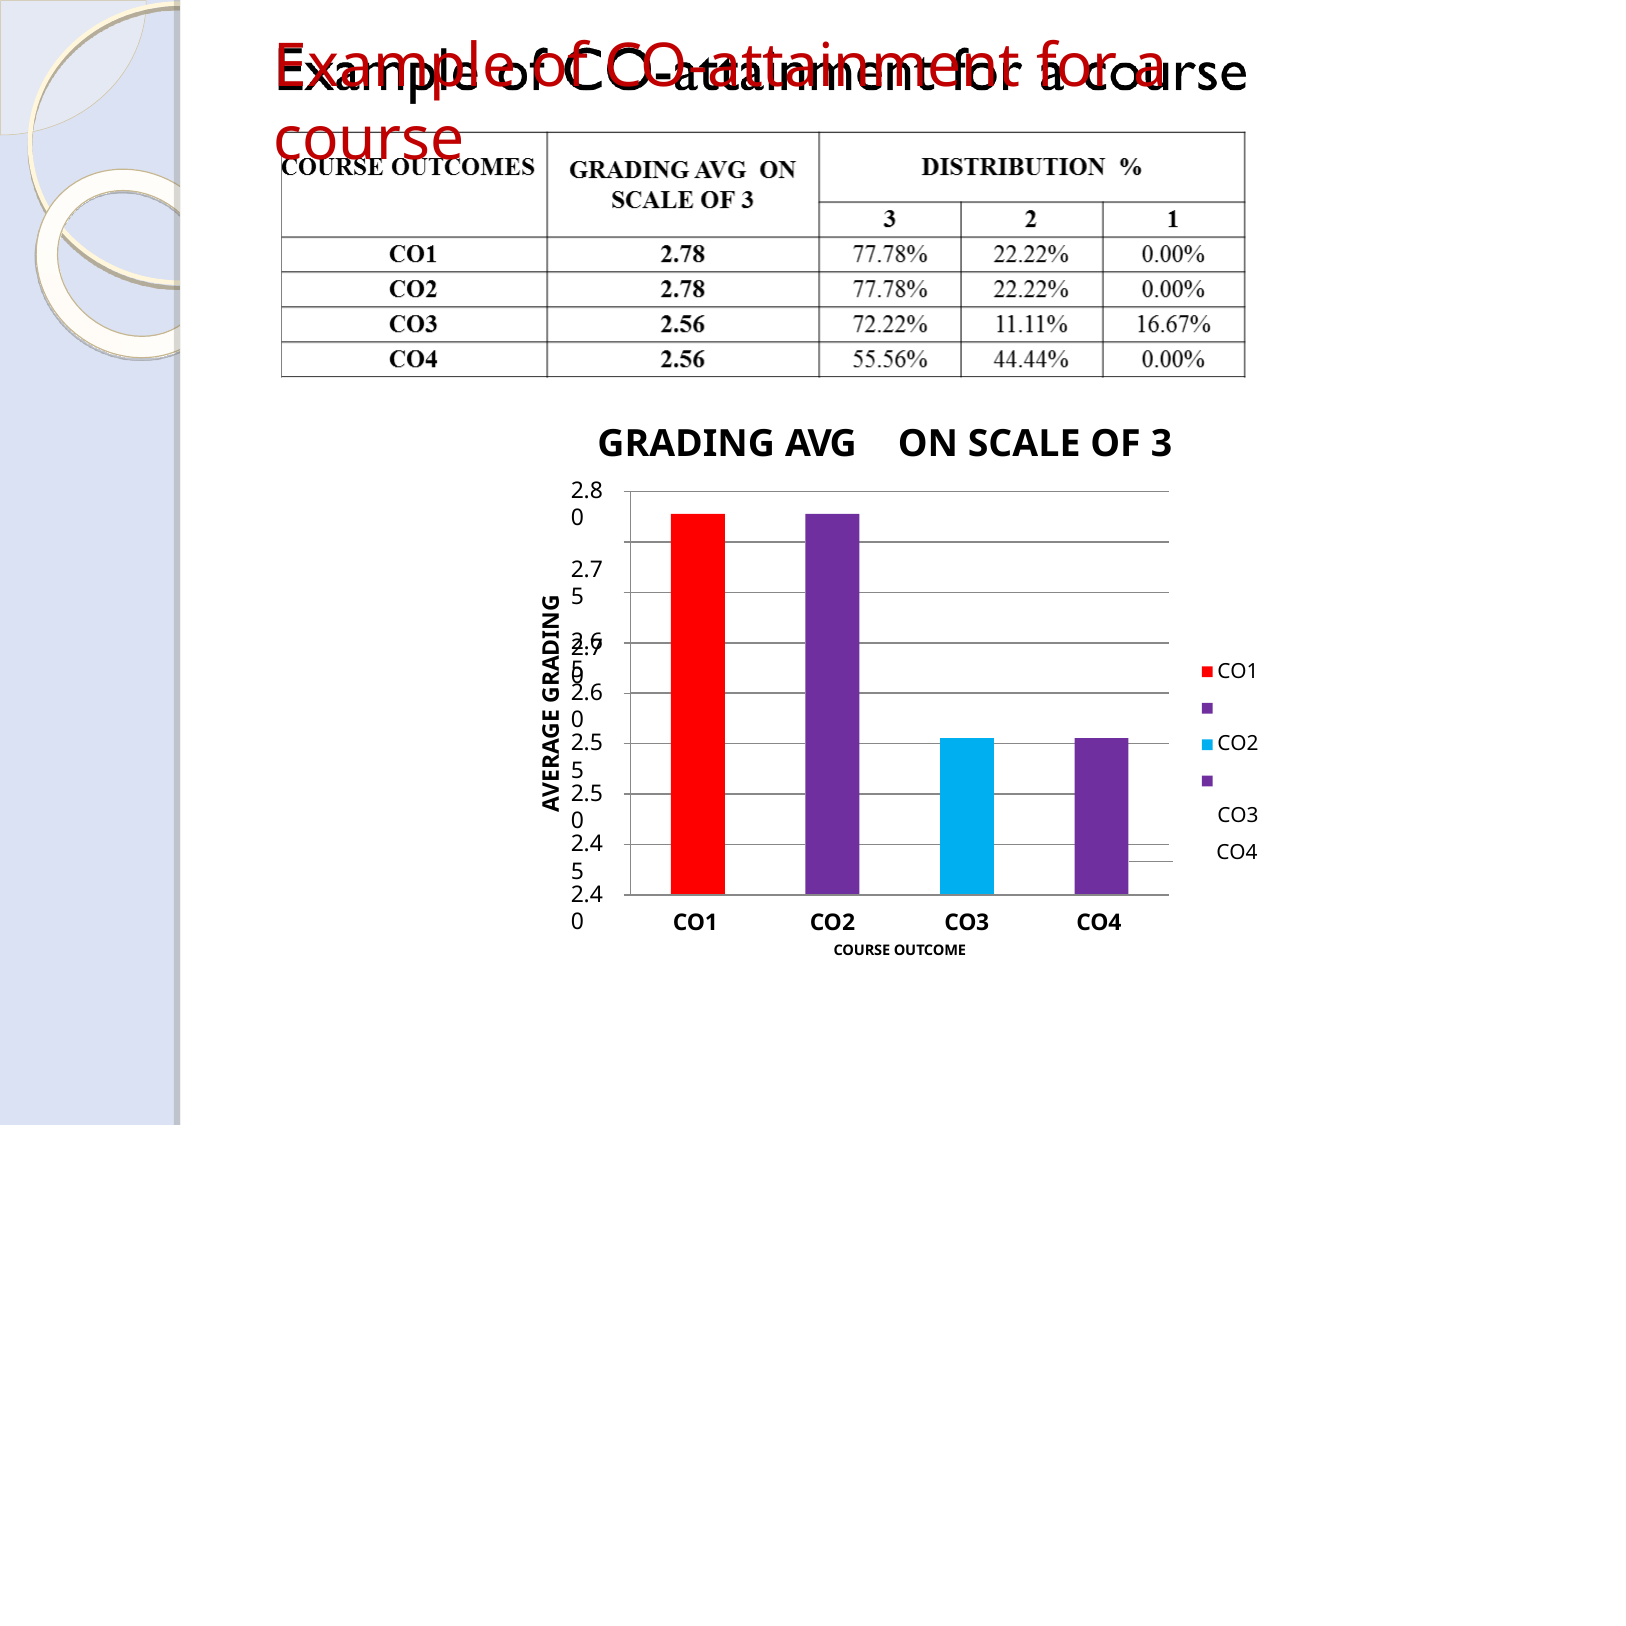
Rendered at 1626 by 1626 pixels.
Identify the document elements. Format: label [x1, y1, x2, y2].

text_box [0, 0, 1625, 1126]
text_box [236, 12, 1284, 141]
text_box [1201, 666, 1214, 787]
